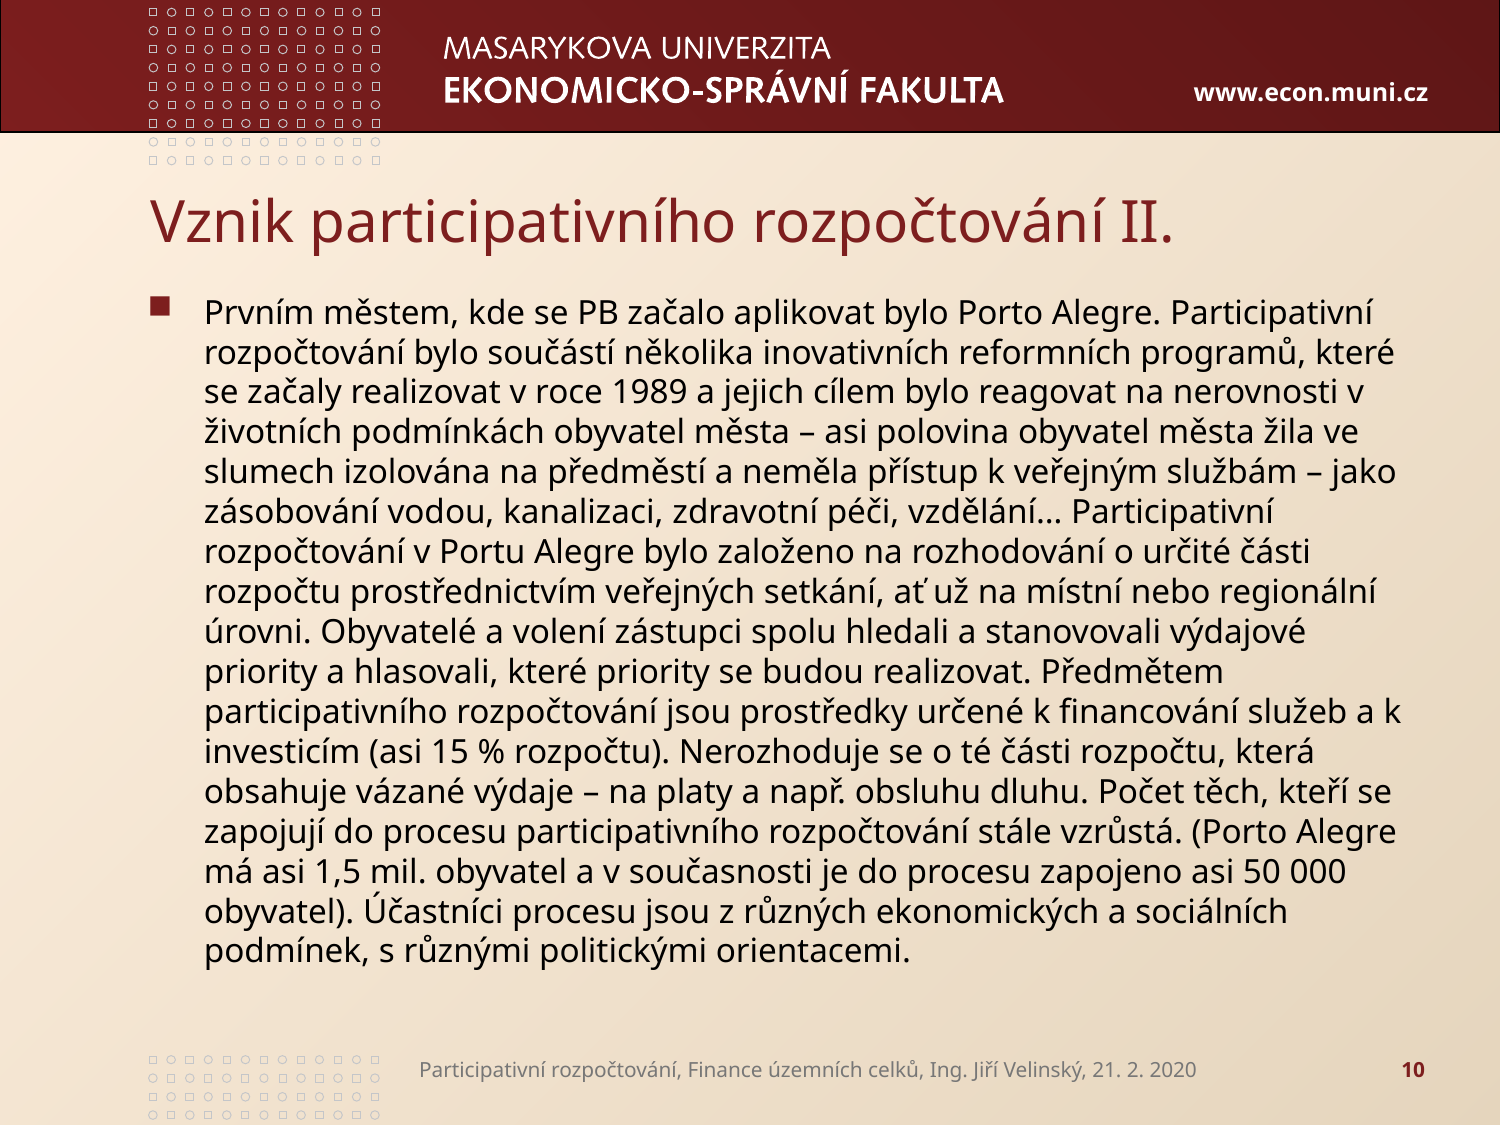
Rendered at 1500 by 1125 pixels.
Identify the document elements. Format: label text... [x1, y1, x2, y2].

list Prvním městem, kde se PB začalo aplikovat bylo Porto Alegre. Participativní rozpočtování bylo součástí několika inovativních reformních programů, které se začaly realizovat v roce 1989 a jejich cílem bylo reagovat na nerovnosti v životních podmínkách obyvatel města – asi polovina obyvatel města žila ve slumech izolována na předměstí a neměla přístup k veřejným službám – jako zásobování vodou, kanalizaci, zdravotní péči, vzdělání… Participativní rozpočtování v Portu Alegre bylo založeno na rozhodování o určité části rozpočtu prostřednictvím veřejných setkání, ať už na místní nebo regionální úrovni. Obyvatelé a volení zástupci spolu hledali a stanovovali výdajové priority a hlasovali, které priority se budou realizovat. Předmětem participativního rozpočtování jsou prostředky určené k financování služeb a k investicím (asi 15 % rozpočtu). Nerozhoduje se o té části rozpočtu, která obsahuje vázané výdaje – na platy a např. obsluhu dluhu. Počet těch, kteří se zapojují do procesu participativního rozpočtování stále vzrůstá. (Porto Alegre má asi 1,5 mil. obyvatel a v současnosti je do procesu zapojeno asi 50 000 obyvatel). Účastníci procesu jsou z různých ekonomických a sociálních podmínek, s různými politickými orientacemi. [147, 290, 1423, 1006]
title Vznik participativního rozpočtování II. [150, 184, 1425, 268]
footer Participativní rozpočtování, Finance územních celků, Ing. Jiří Velinský, 21. 2. 2020 [419, 1056, 1316, 1100]
slide_number 10 [1316, 1056, 1425, 1100]
